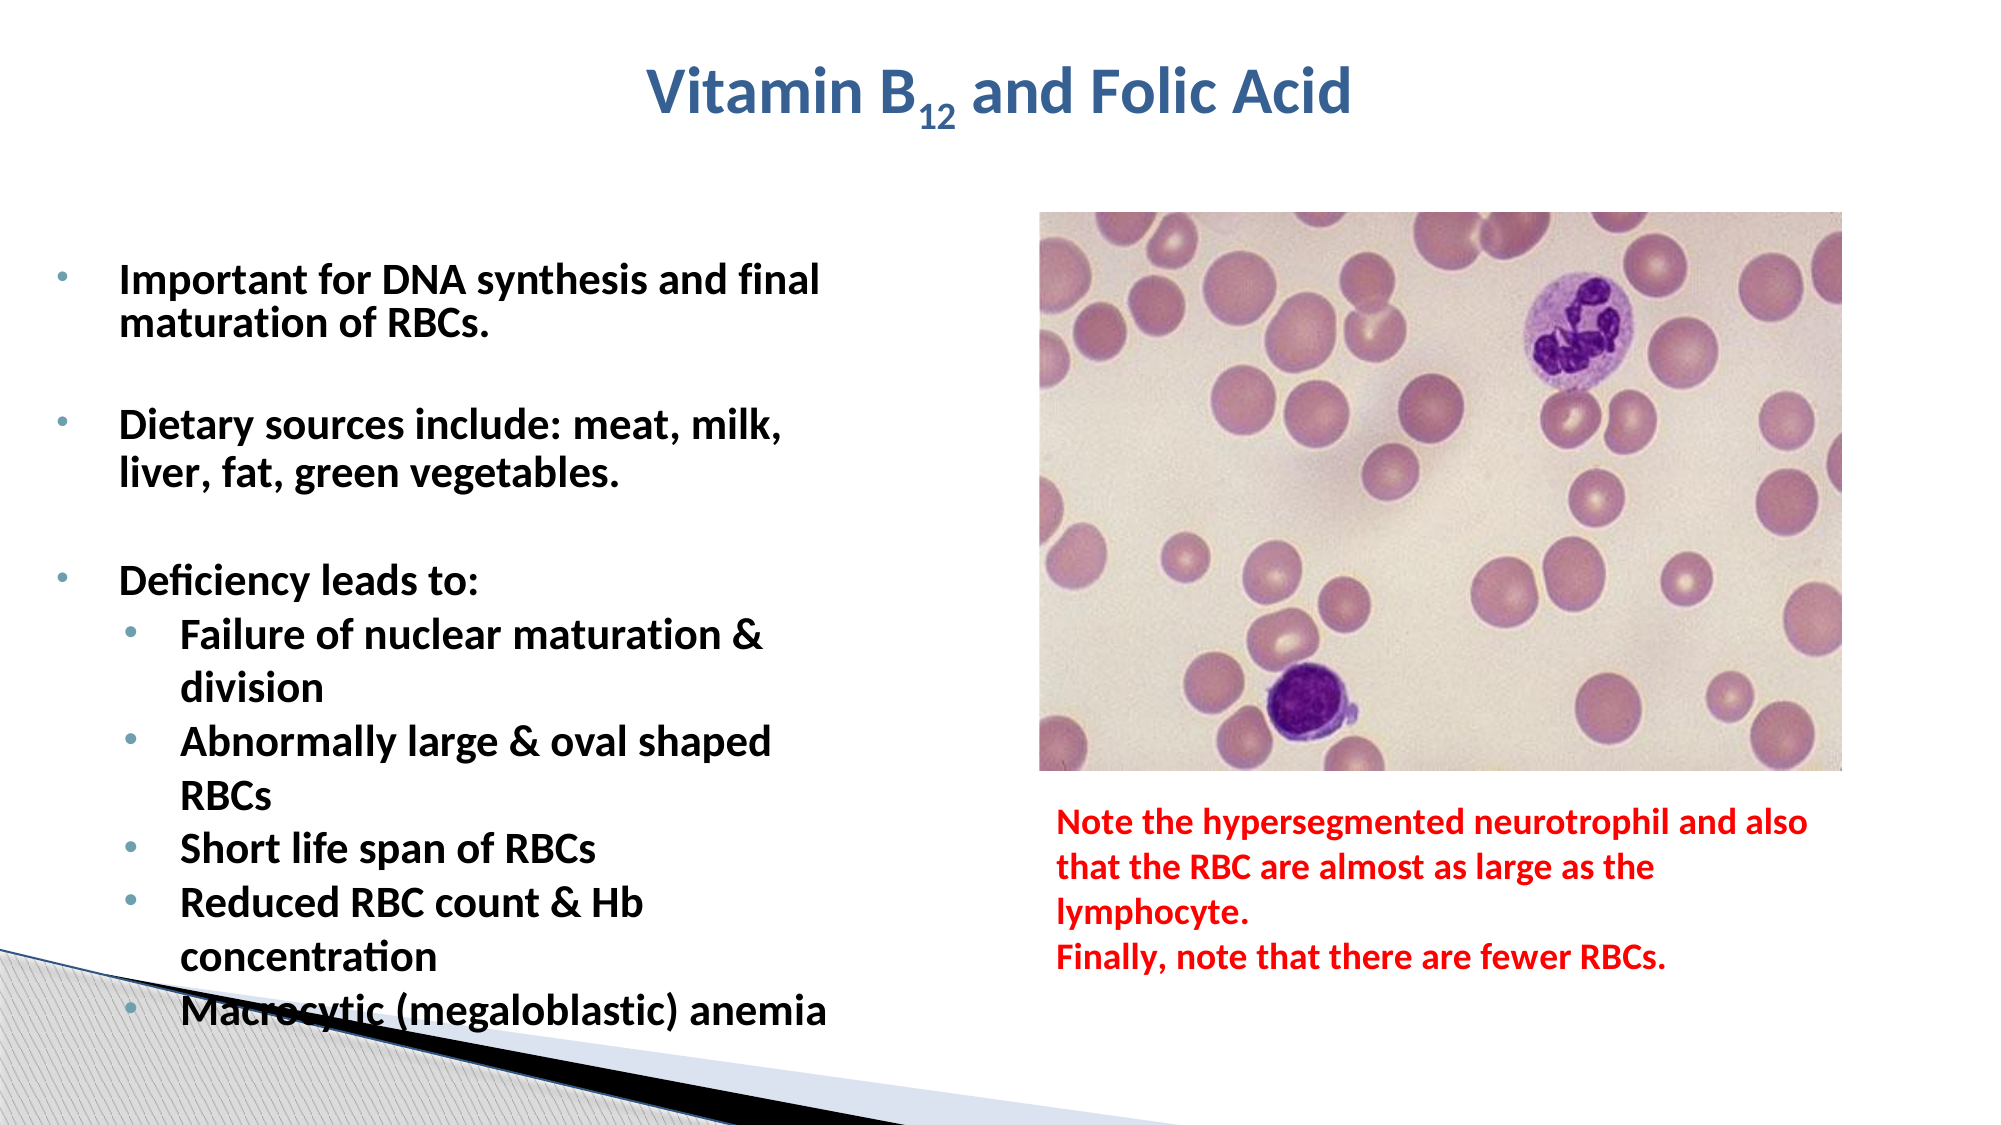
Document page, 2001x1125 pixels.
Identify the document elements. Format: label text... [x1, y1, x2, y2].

title Vitamin B12 and Folic Acid [99, 45, 1900, 140]
text_box Note the hypersegmented neurotrophil and also that the RBC are almost as large as the lymphocyte. Finally, note that there are fewer RBCs. [1039, 789, 1846, 984]
text_box [1039, 212, 1842, 771]
text_box Important for DNA synthesis and final maturation of RBCs. Dietary sources include: meat, milk, liver, fat, green vegetables. Deficiency leads to: Failure of nuclear maturation & division Abnormally large & oval shaped RBCs Short life span of RBCs Reduced RBC count & Hb concentration Macrocytic (megaloblastic) anemia [39, 252, 1040, 1042]
